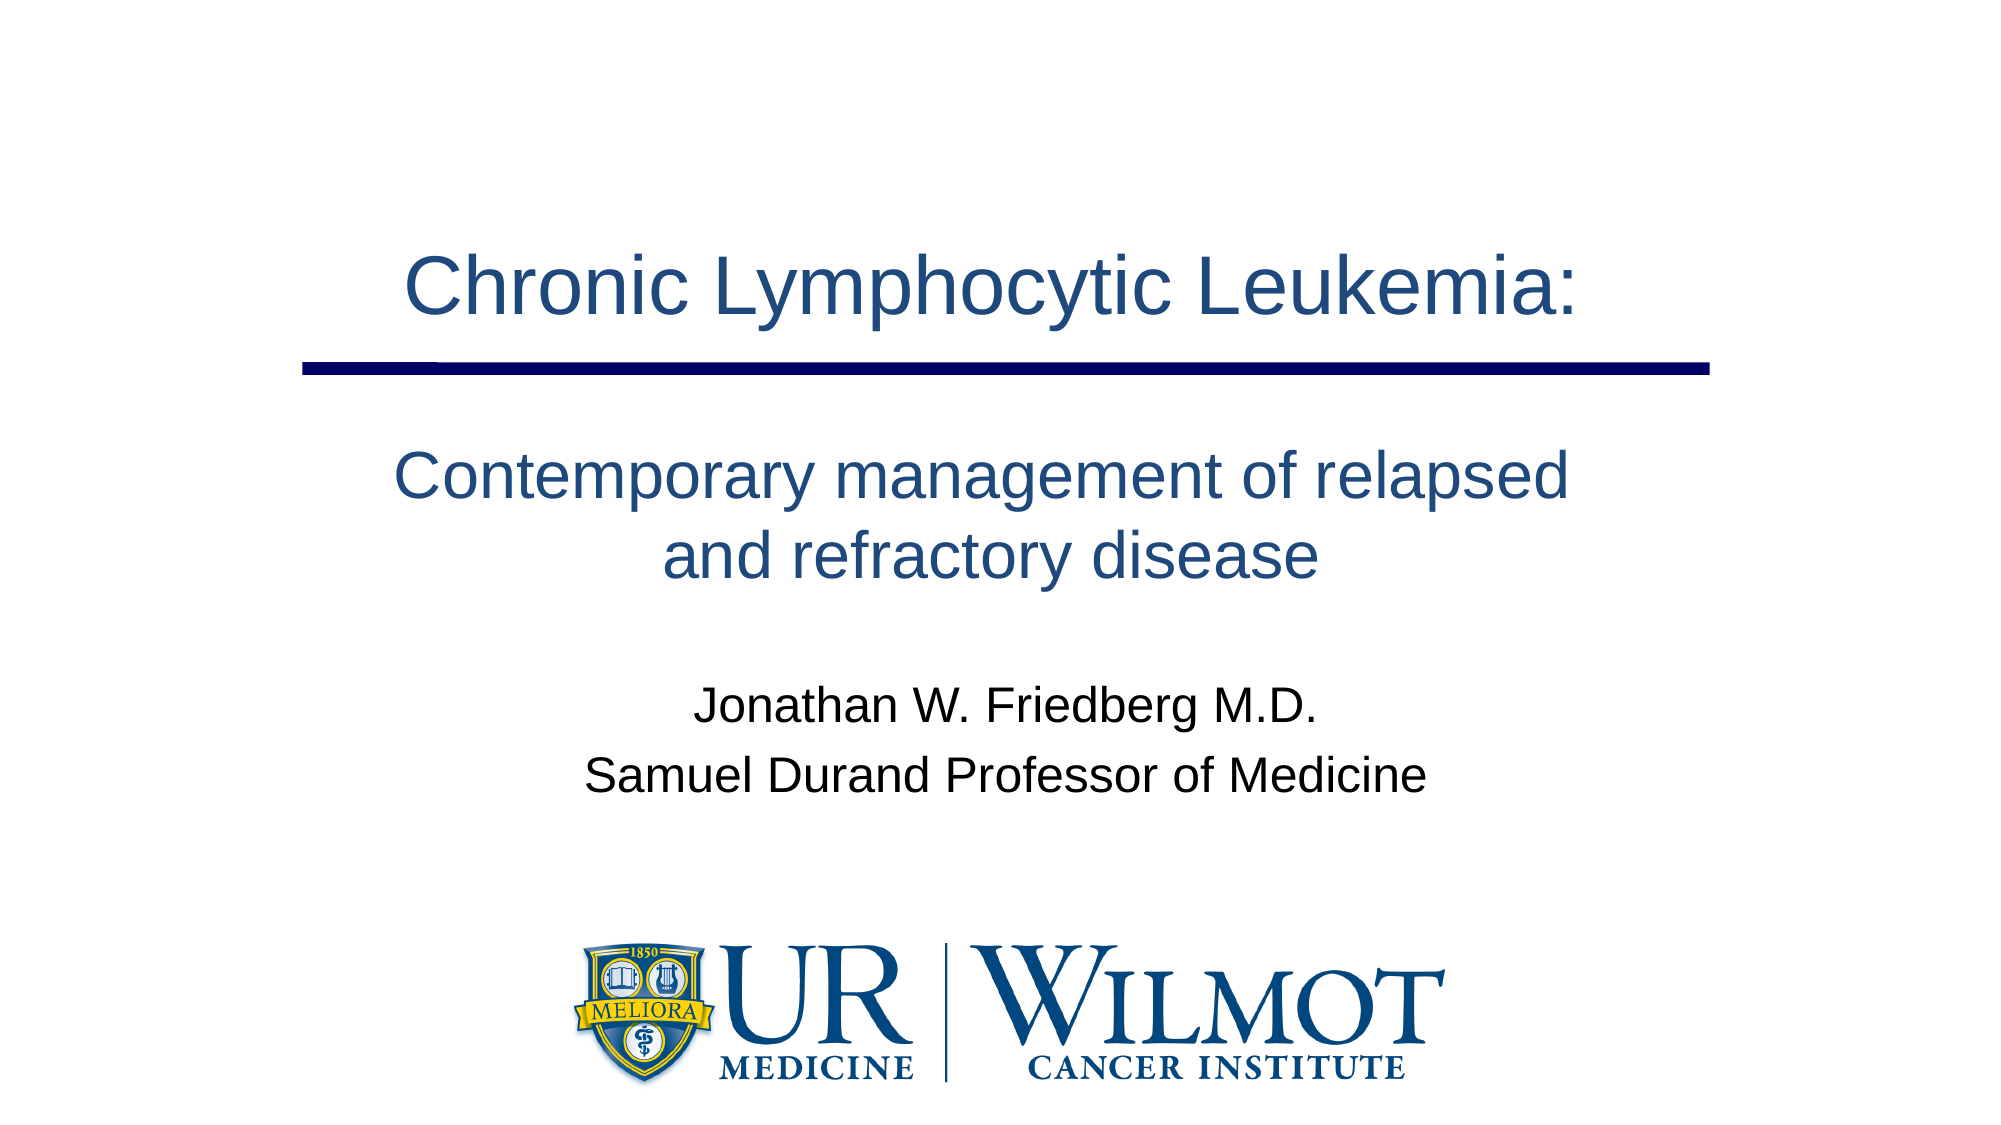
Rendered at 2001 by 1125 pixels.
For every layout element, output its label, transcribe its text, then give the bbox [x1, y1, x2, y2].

subtitle Jonathan W. Friedberg M.D. Samuel Durand Professor of Medicine [481, 665, 1531, 842]
picture [566, 940, 1445, 1092]
title Chronic Lymphocytic Leukemia: Contemporary management of relapsed and refractory disease [276, 338, 1708, 485]
